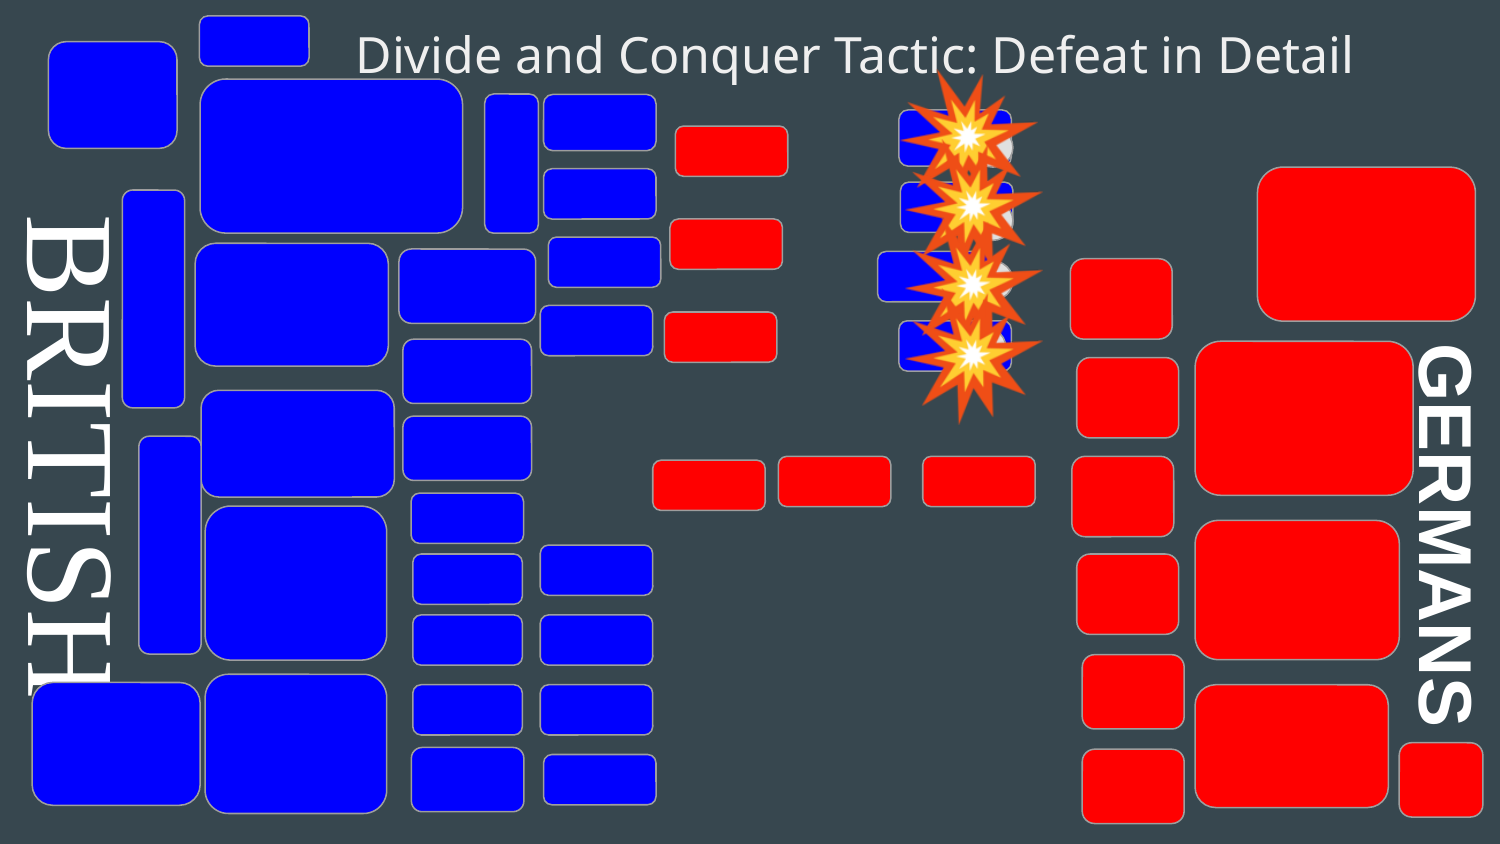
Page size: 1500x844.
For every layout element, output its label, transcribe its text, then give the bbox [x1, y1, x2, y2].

text_box [1195, 341, 1414, 496]
text_box [675, 126, 788, 177]
text_box [201, 390, 395, 498]
text_box [402, 416, 532, 481]
text_box [398, 248, 536, 324]
text_box [543, 168, 657, 220]
text_box [1071, 456, 1174, 537]
text_box [669, 218, 783, 270]
text_box [1195, 520, 1400, 660]
text_box [652, 460, 766, 511]
text_box BRITISH [0, 62, 169, 736]
text_box GERMANS [1355, 328, 1500, 812]
text_box [540, 614, 653, 666]
text_box [412, 684, 523, 736]
text_box [1082, 654, 1185, 729]
text_box [199, 15, 310, 67]
text_box [1257, 167, 1476, 322]
text_box [402, 339, 532, 404]
text_box [540, 684, 653, 736]
text_box [484, 93, 539, 234]
text_box [412, 614, 523, 666]
text_box [543, 754, 657, 805]
text_box [411, 747, 524, 812]
text_box [664, 311, 777, 363]
text_box [412, 553, 523, 605]
text_box [540, 545, 653, 596]
text_box [48, 41, 178, 147]
text_box [205, 674, 387, 814]
text_box [1076, 553, 1179, 635]
text_box [1076, 357, 1179, 438]
text_box [195, 243, 389, 367]
text_box [411, 493, 524, 544]
text_box [548, 237, 661, 288]
text_box [205, 506, 387, 661]
text_box [1399, 742, 1483, 818]
text_box [540, 305, 653, 356]
text_box [138, 436, 202, 655]
text_box [32, 682, 201, 806]
text_box [877, 251, 900, 302]
text_box [1082, 749, 1185, 824]
text_box [1195, 684, 1389, 808]
title Divide and Conquer Tactic: Defeat in Detail [340, 0, 1500, 94]
text_box [922, 456, 1036, 507]
text_box [122, 189, 185, 408]
text_box [778, 456, 891, 507]
text_box [1070, 258, 1173, 340]
text_box [200, 79, 463, 234]
picture [900, 69, 1043, 425]
text_box [543, 94, 657, 151]
